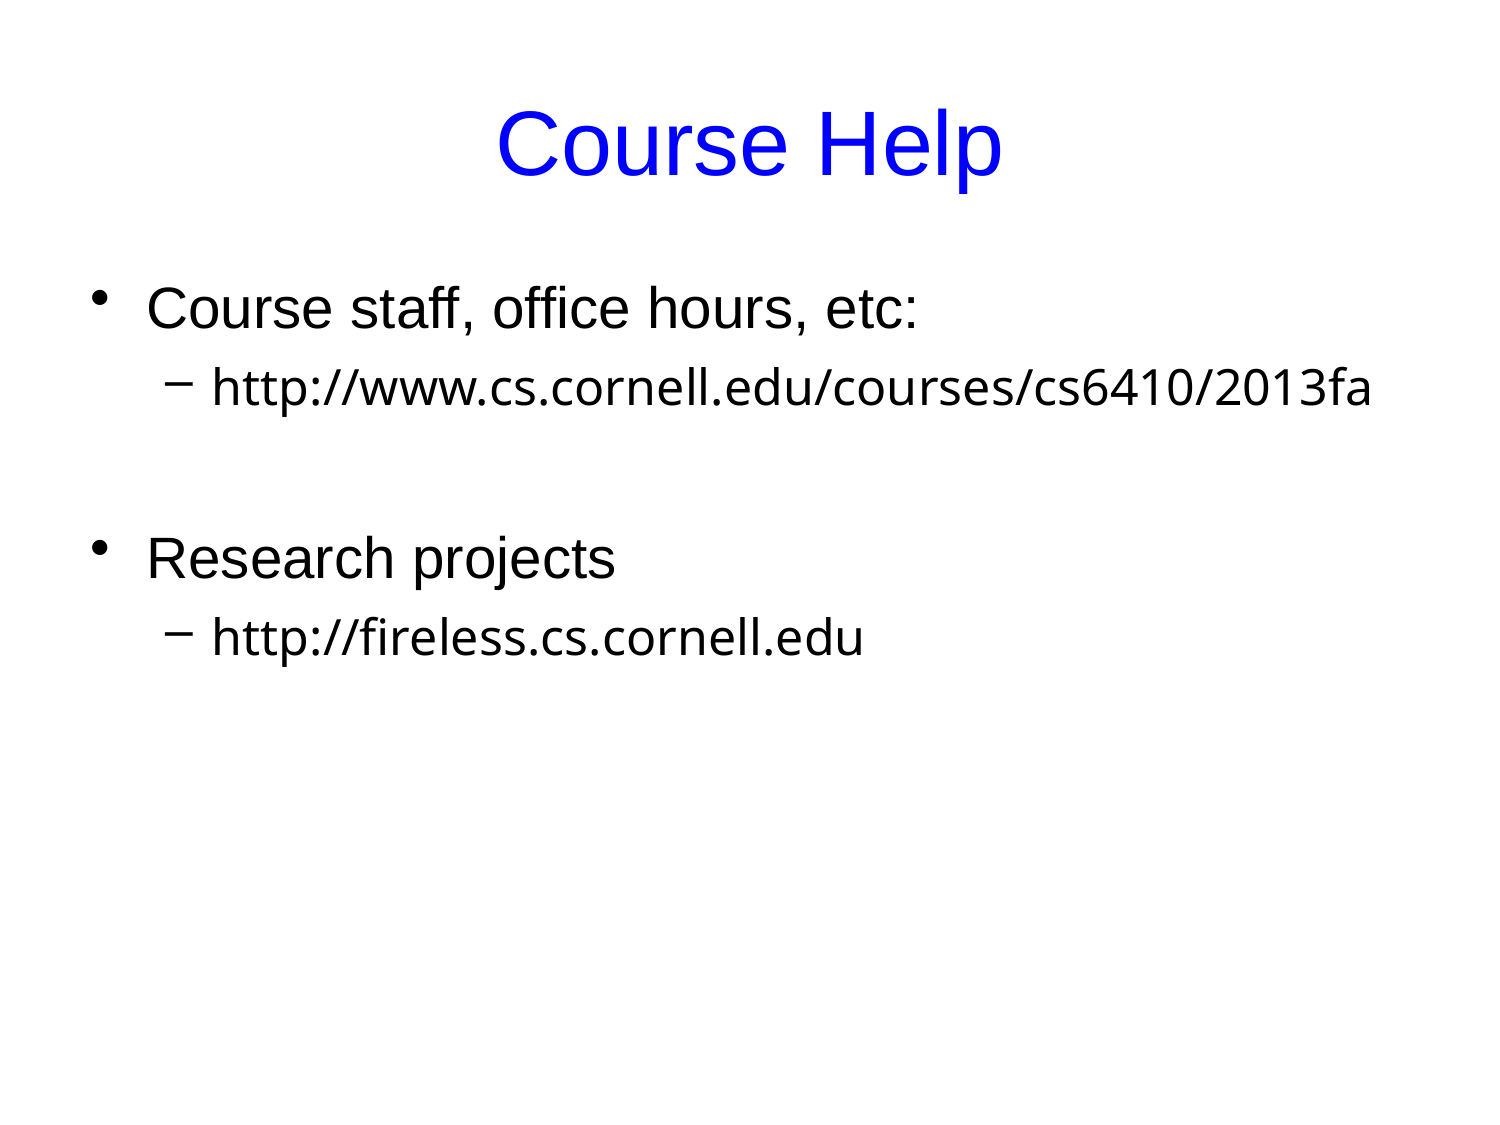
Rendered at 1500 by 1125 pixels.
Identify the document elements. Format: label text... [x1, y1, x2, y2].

title Course Help [74, 44, 1426, 233]
list Course staff, office hours, etc: http://www.cs.cornell.edu/courses/cs6410/2013fa Research projects http://fireless.cs.cornell.edu [74, 262, 1426, 1006]
